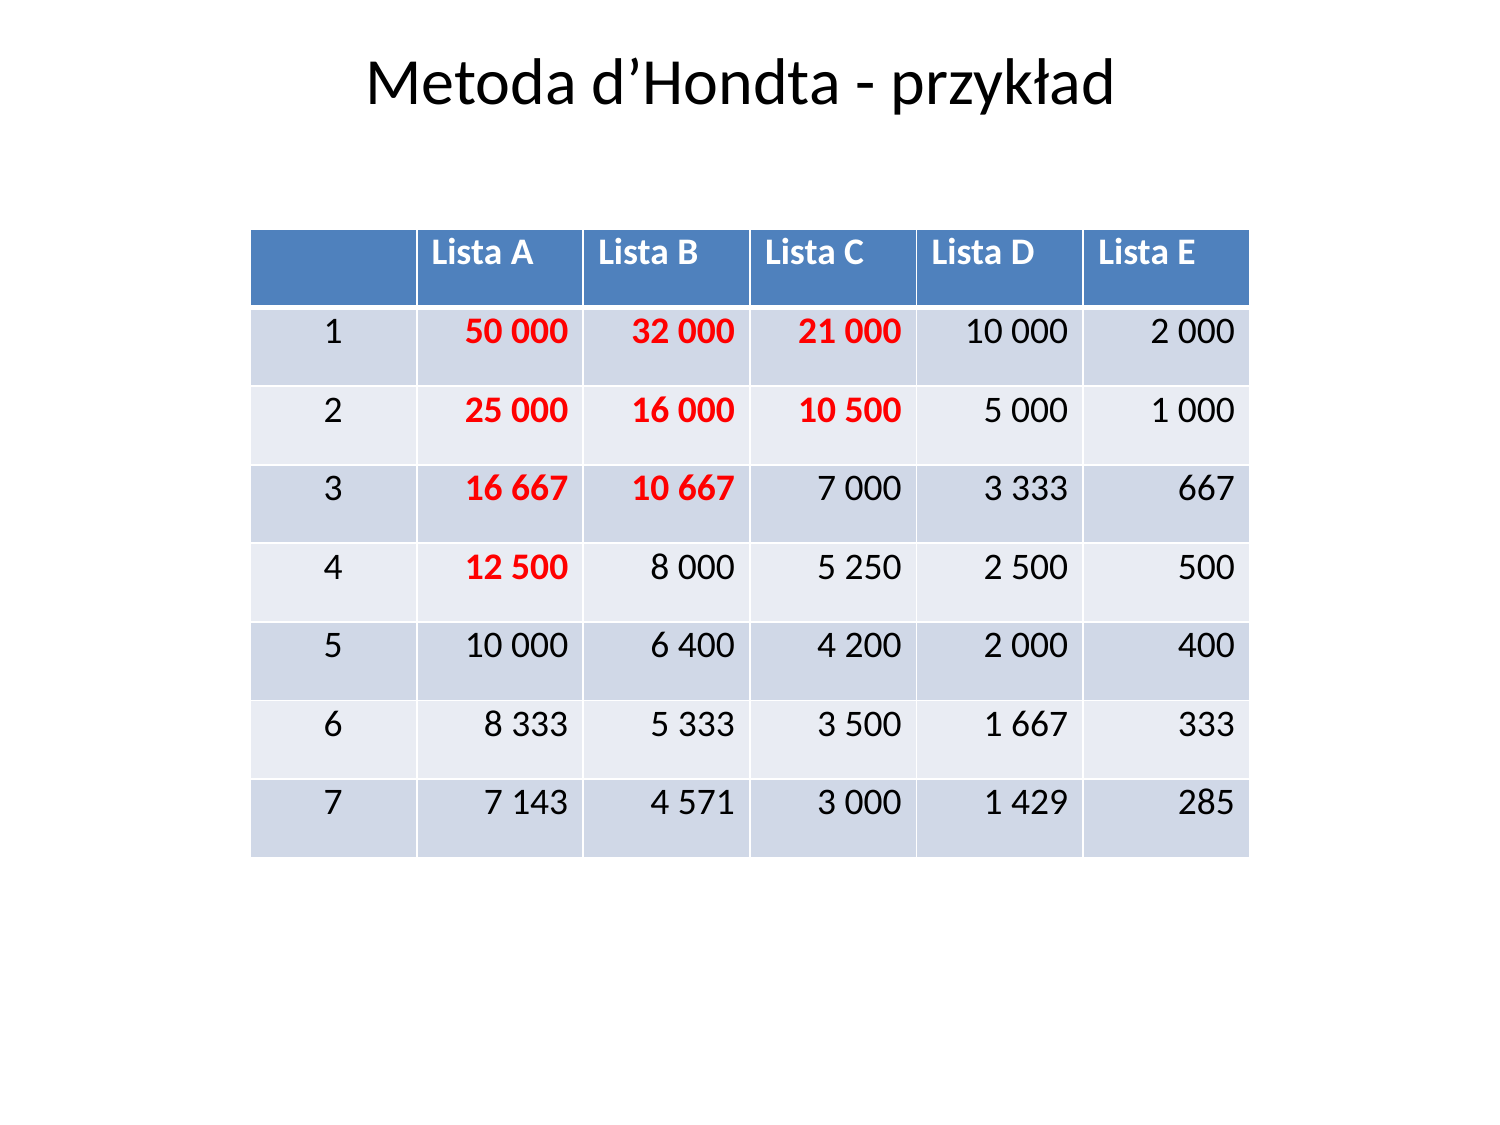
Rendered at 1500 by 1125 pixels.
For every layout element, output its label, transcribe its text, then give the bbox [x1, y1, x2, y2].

table_cell 25 000 [418, 387, 582, 464]
table_cell 8 333 [418, 701, 582, 778]
table_cell 1 [251, 310, 416, 385]
table_cell 4 571 [584, 780, 749, 857]
table_cell 500 [1084, 544, 1249, 621]
table_cell 3 333 [917, 466, 1082, 542]
table_cell 16 000 [584, 387, 749, 464]
table_cell 667 [1084, 466, 1249, 542]
table_cell 400 [1084, 623, 1249, 700]
table_cell 1 667 [917, 701, 1082, 778]
table_cell 3 [251, 466, 416, 542]
table_cell 4 200 [751, 623, 916, 700]
table_cell 1 000 [1084, 387, 1249, 464]
table_header Lista E [1084, 230, 1249, 305]
table_cell 6 [251, 701, 416, 778]
text_box [64, 30, 1415, 102]
table_cell 7 000 [751, 466, 916, 542]
text_box [0, 148, 1500, 1106]
table_cell 2 [251, 387, 416, 464]
table_cell 2 000 [917, 623, 1082, 700]
table_cell 16 667 [418, 466, 582, 542]
table_cell 10 000 [917, 310, 1082, 385]
table_cell 5 333 [584, 701, 749, 778]
table_cell 5 000 [917, 387, 1082, 464]
table_cell 7 143 [418, 780, 582, 857]
table_cell 21 000 [751, 310, 916, 385]
table_cell 2 500 [917, 544, 1082, 621]
table_cell 10 667 [584, 466, 749, 542]
table_cell 2 000 [1084, 310, 1249, 385]
table_cell 1 429 [917, 780, 1082, 857]
list Metoda d’Hondta - przykład [0, 30, 1483, 126]
table_header Lista B [584, 230, 749, 305]
table_cell 333 [1084, 701, 1249, 778]
table_cell 6 400 [584, 623, 749, 700]
table_cell 5 250 [751, 544, 916, 621]
table_cell 10 500 [751, 387, 916, 464]
table_cell 3 500 [751, 701, 916, 778]
table_cell 50 000 [418, 310, 582, 385]
table_header Lista A [418, 230, 582, 305]
table_cell 3 000 [751, 780, 916, 857]
table_cell 5 [251, 623, 416, 700]
table_header [251, 230, 416, 305]
table_header Lista C [751, 230, 916, 305]
table_cell 10 000 [418, 623, 582, 700]
table_header Lista D [917, 230, 1082, 305]
table_cell 12 500 [418, 544, 582, 621]
table_cell 32 000 [584, 310, 749, 385]
table_cell 8 000 [584, 544, 749, 621]
table_cell 4 [251, 544, 416, 621]
table_cell 7 [251, 780, 416, 857]
table_cell 285 [1084, 780, 1249, 857]
